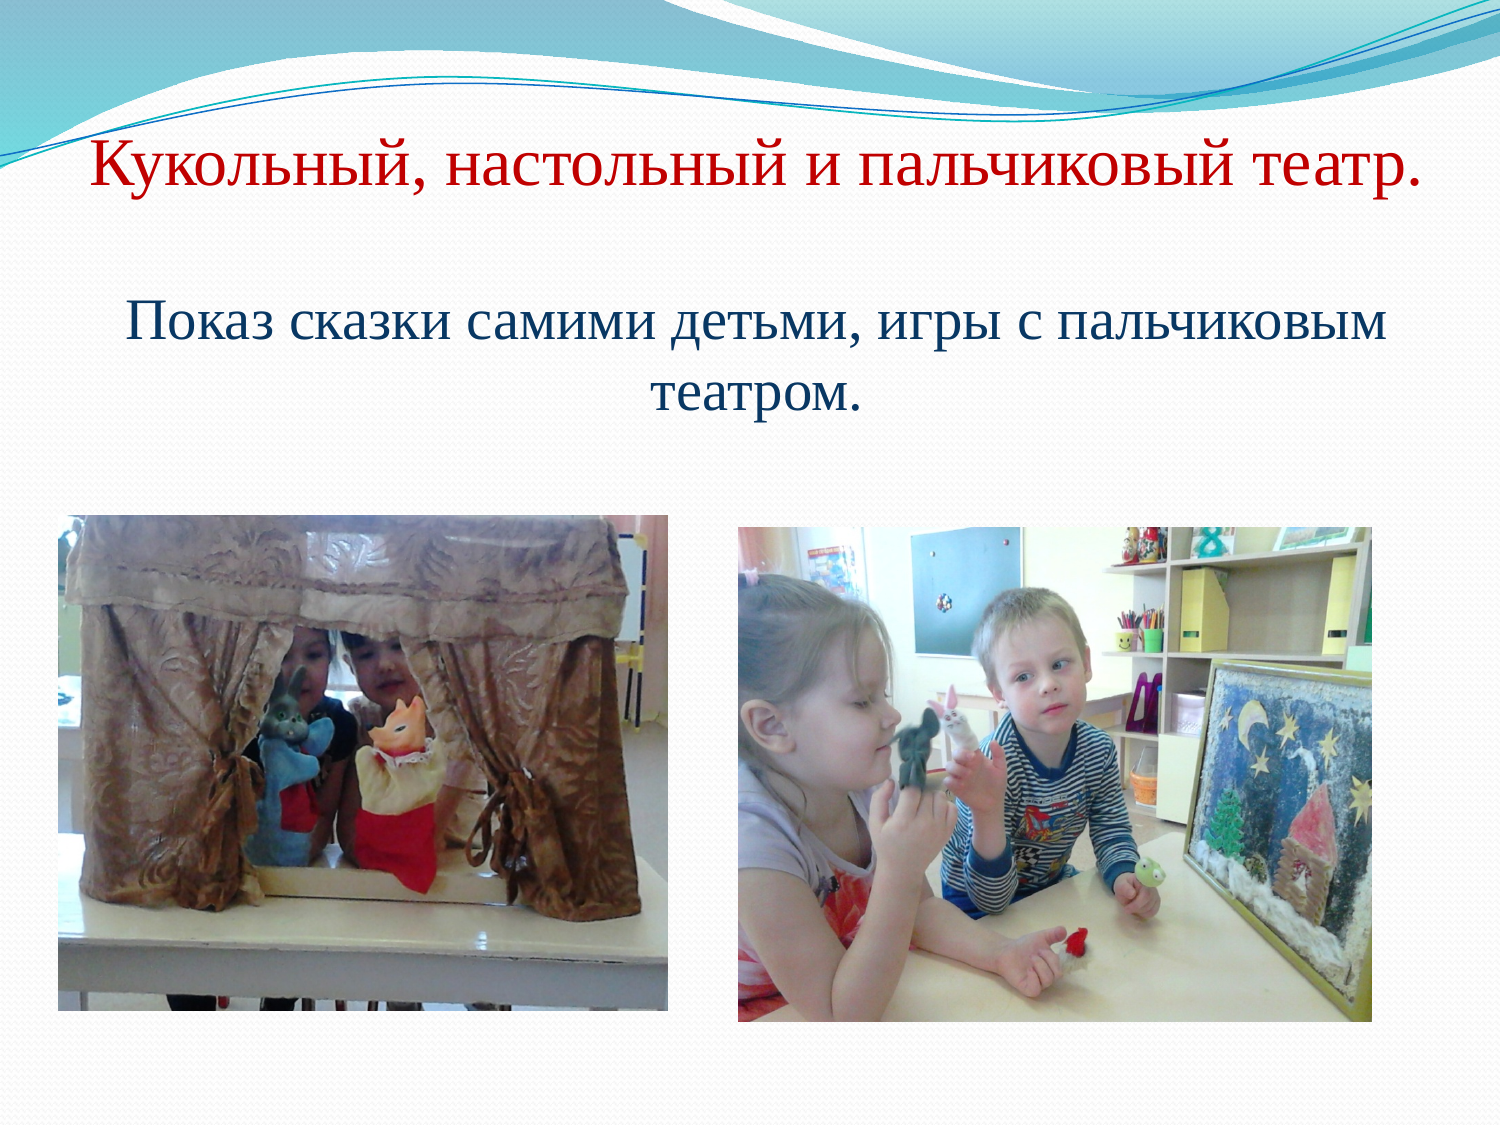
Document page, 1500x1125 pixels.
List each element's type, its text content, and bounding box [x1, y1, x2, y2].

picture [737, 527, 1372, 1023]
title Кукольный, настольный и пальчиковый театр. Показ сказки самими детьми, игры с пальчиковым театром. [82, 82, 1432, 422]
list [58, 515, 669, 1011]
